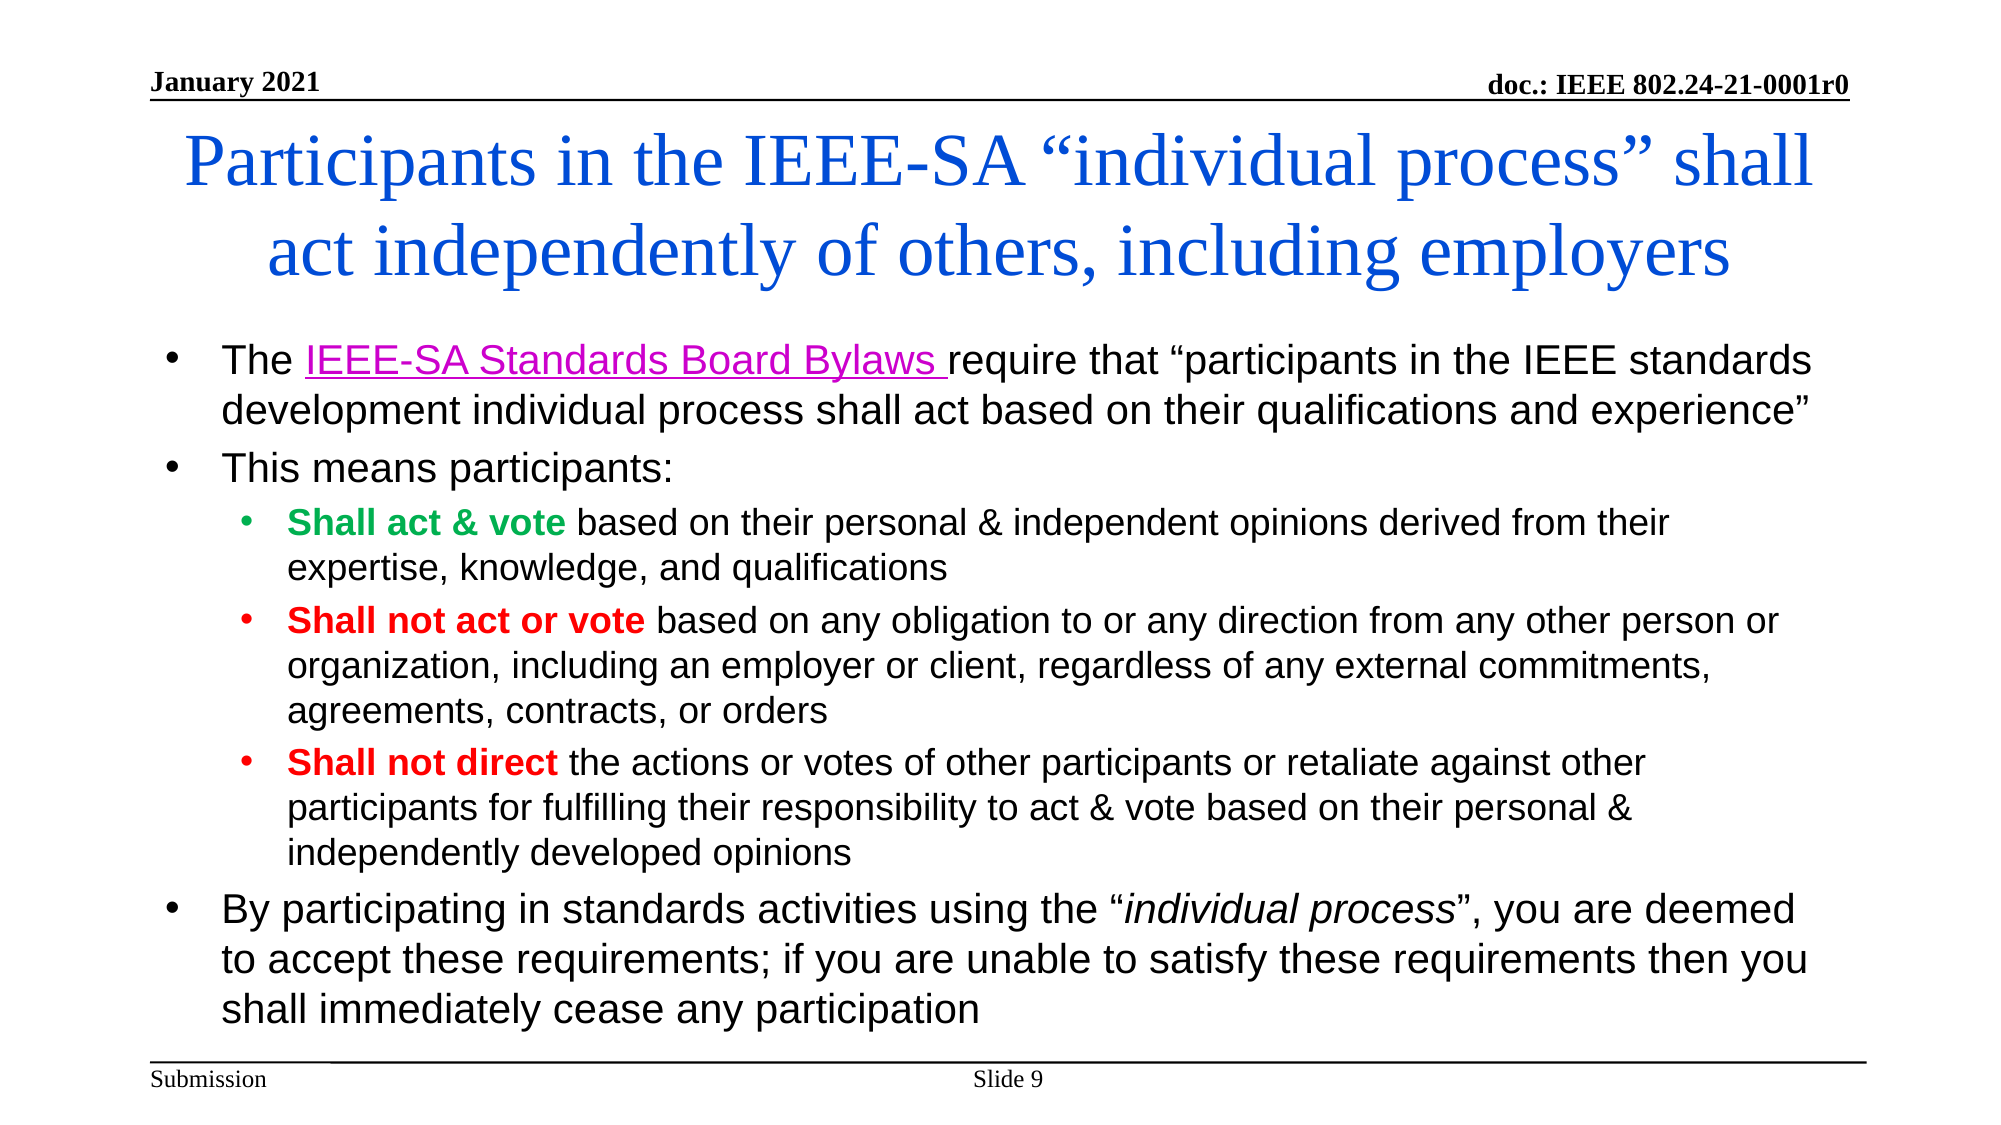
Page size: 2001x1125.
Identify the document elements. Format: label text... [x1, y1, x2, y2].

slide_number Slide 9 [937, 1062, 1079, 1108]
list The IEEE-SA Standards Board Bylaws require that “participants in the IEEE standards development individual process shall act based on their qualifications and experience” This means participants: Shall act & vote based on their personal & independent opinions derived from their expertise, knowledge, and qualifications Shall not act or vote based on any obligation to or any direction from any other person or organization, including an employer or client, regardless of any external commitments, agreements, contracts, or orders Shall not direct the actions or votes of other participants or retaliate against other participants for fulfilling their responsibility to act & vote based on their personal & independently developed opinions By participating in standards activities using the “individual process”, you are deemed to accept these requirements; if you are unable to satisfy these requirements then you shall immediately cease any participation [150, 324, 1850, 1000]
title Participants in the IEEE-SA “individual process” shall act independently of others, including employers [150, 112, 1850, 288]
